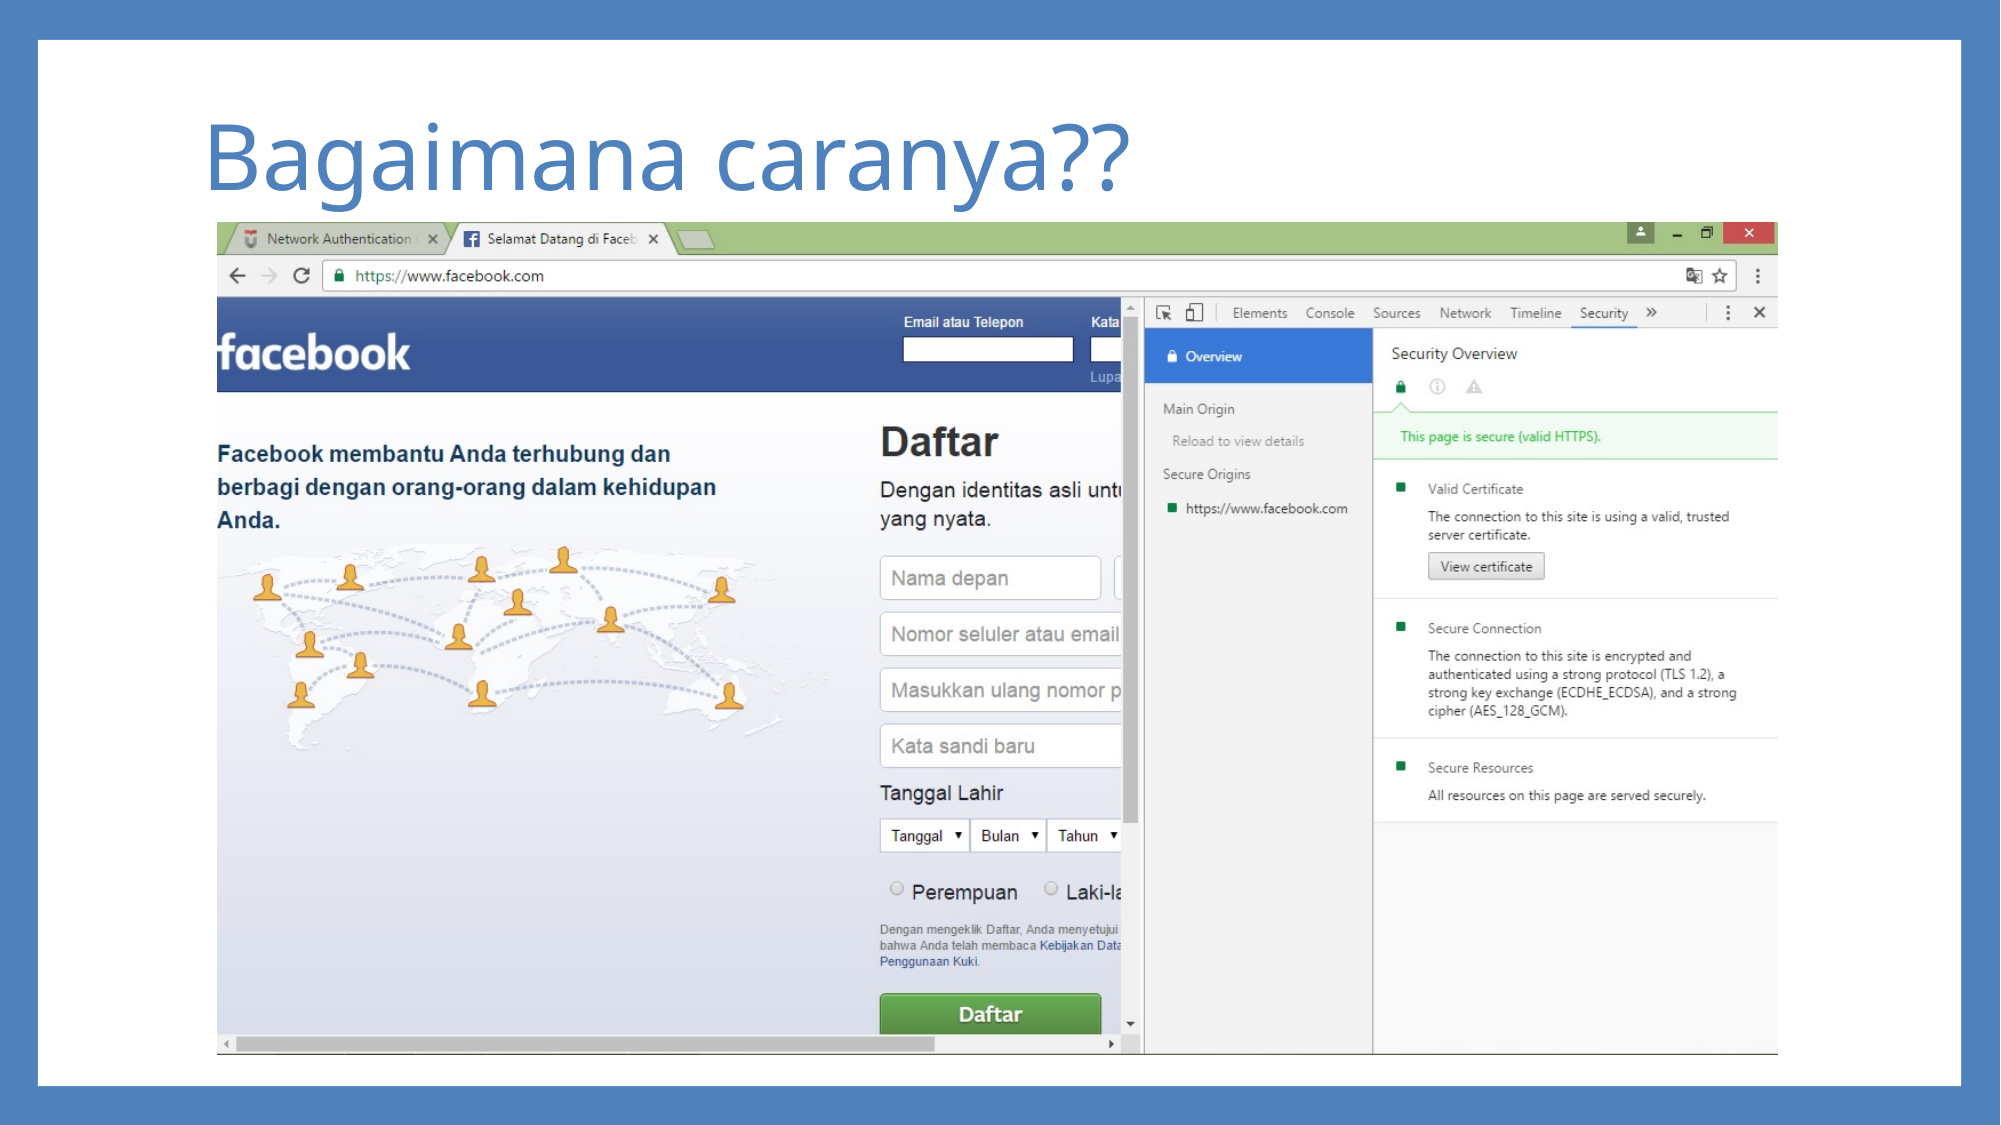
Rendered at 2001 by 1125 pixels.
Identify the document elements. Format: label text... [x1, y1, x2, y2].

title Bagaimana caranya?? [187, 99, 1808, 223]
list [217, 222, 1778, 1056]
